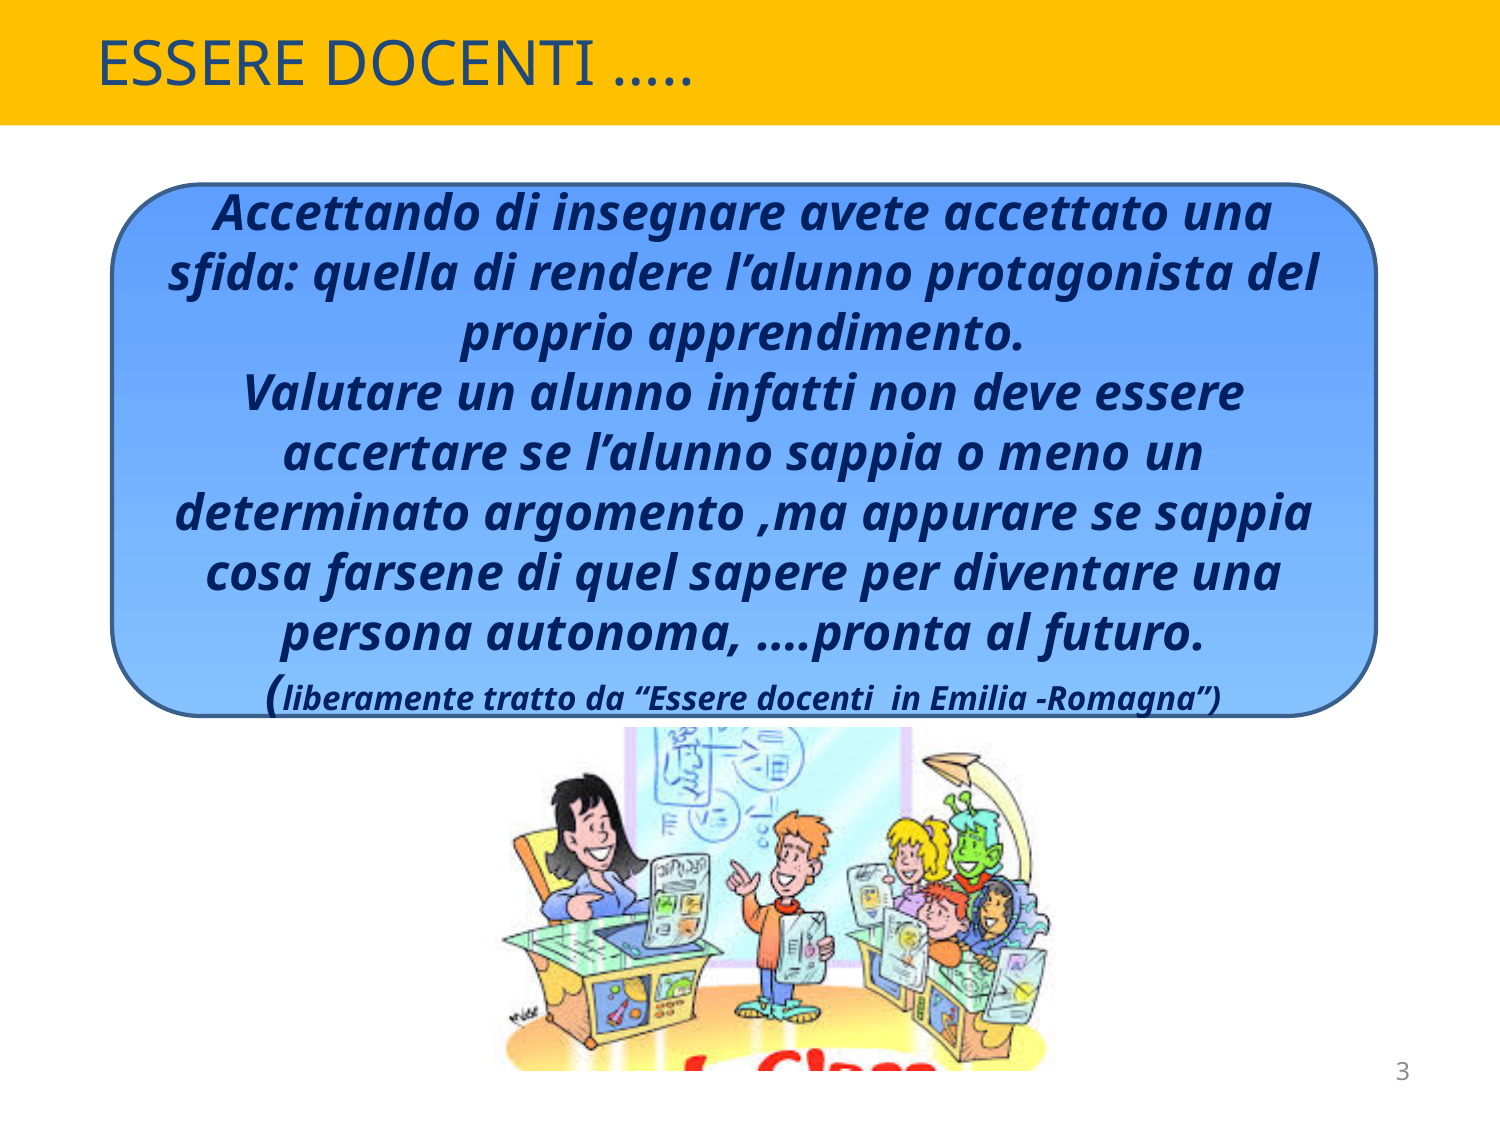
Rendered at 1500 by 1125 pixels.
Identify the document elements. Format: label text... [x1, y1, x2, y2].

text_box Accettando di insegnare avete accettato una sfida: quella di rendere l’alunno protagonista del proprio apprendimento. Valutare un alunno infatti non deve essere accertare se l’alunno sappia o meno un determinato argomento ,ma appurare se sappia cosa farsene di quel sapere per diventare una persona autonoma, ….pronta al futuro. (liberamente tratto da “Essere docenti in Emilia -Romagna”) [109, 182, 1379, 719]
text_box ESSERE DOCENTI ….. [0, 0, 1500, 126]
picture [478, 727, 1070, 1071]
slide_number 3 [1074, 1042, 1425, 1103]
